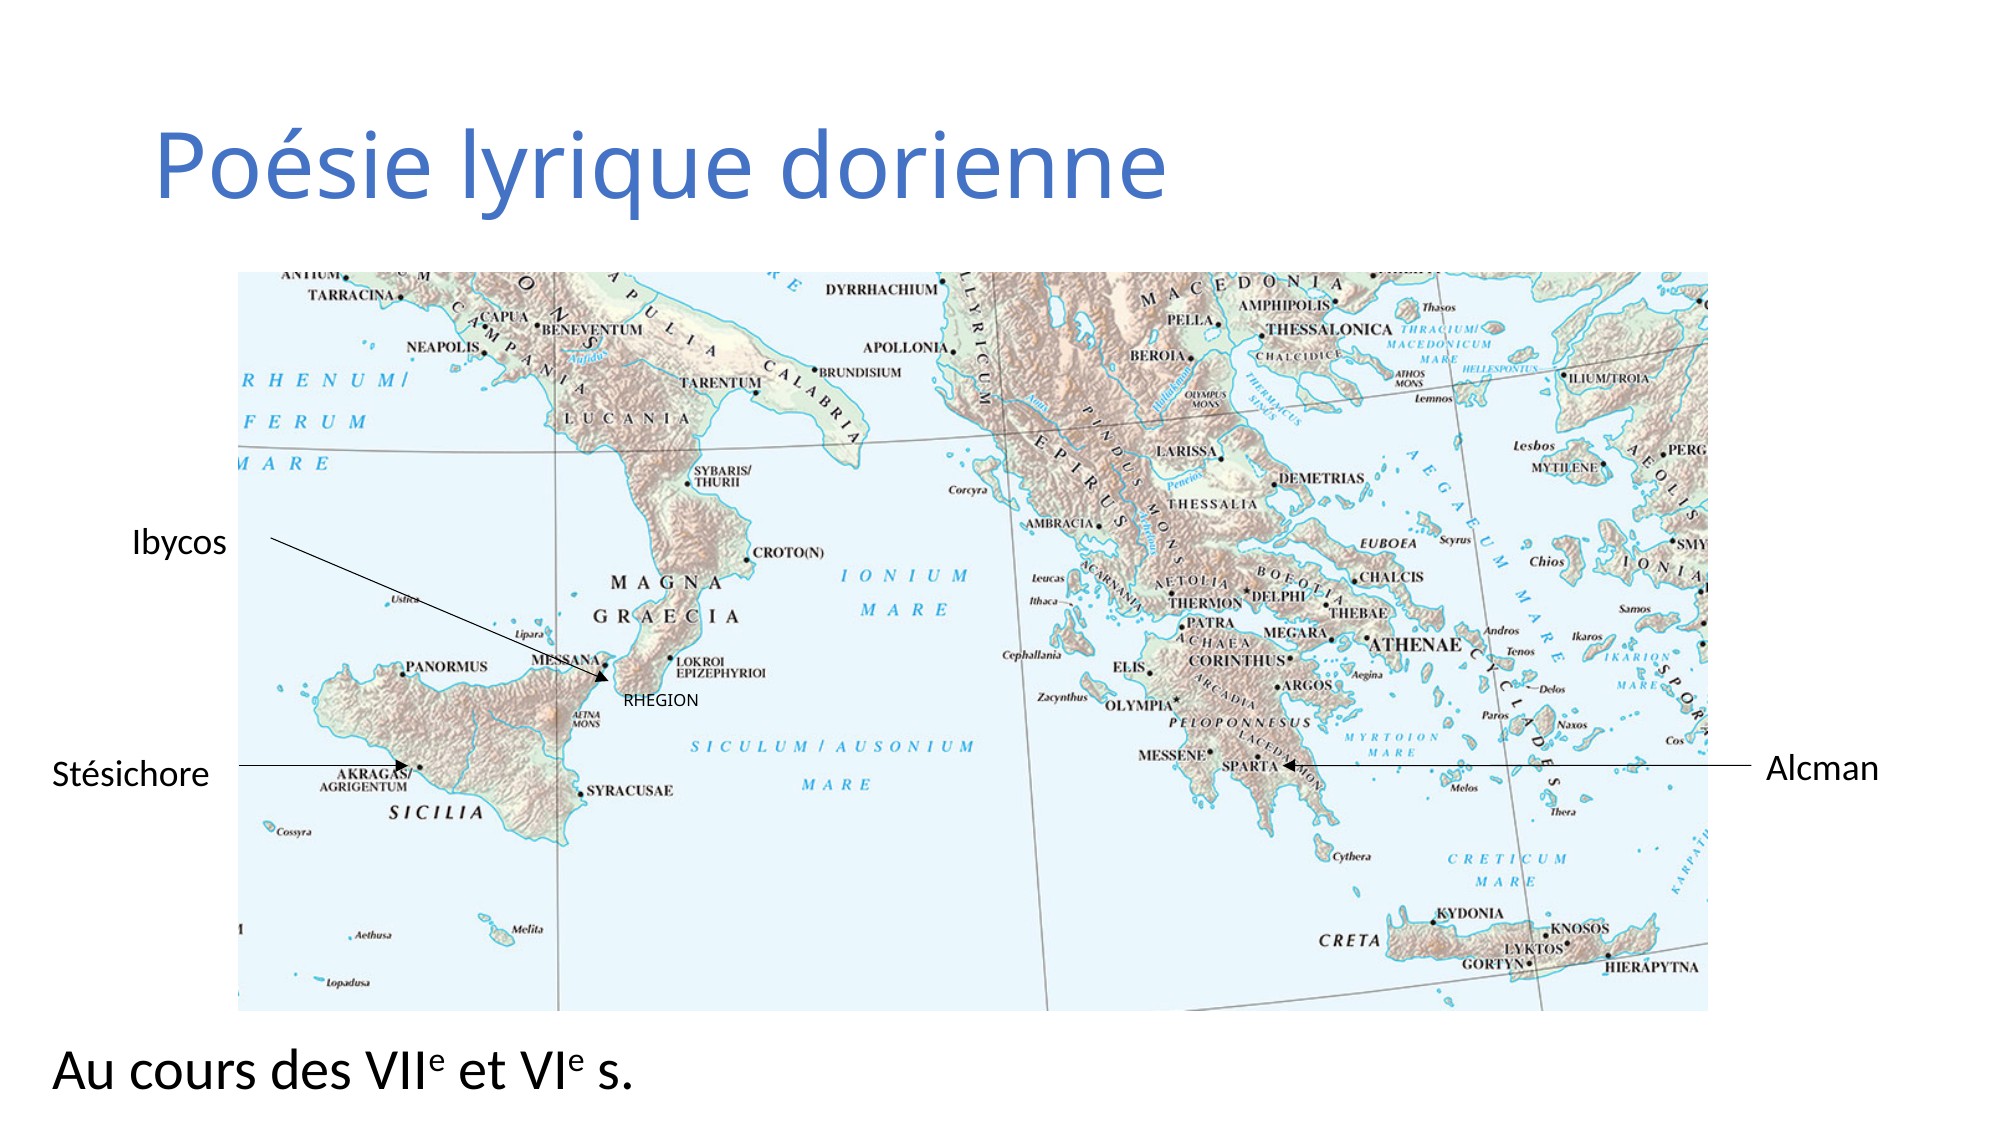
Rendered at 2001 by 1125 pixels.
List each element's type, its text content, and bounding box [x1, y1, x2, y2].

text_box Alcman [1751, 735, 1962, 796]
text_box Ibycos [117, 509, 238, 570]
list Au cours des VIIe et VIe s. [37, 1031, 779, 1125]
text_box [270, 537, 609, 681]
title Poésie lyrique dorienne [137, 59, 1863, 278]
picture [238, 272, 1708, 1011]
text_box Stésichore [37, 741, 234, 802]
